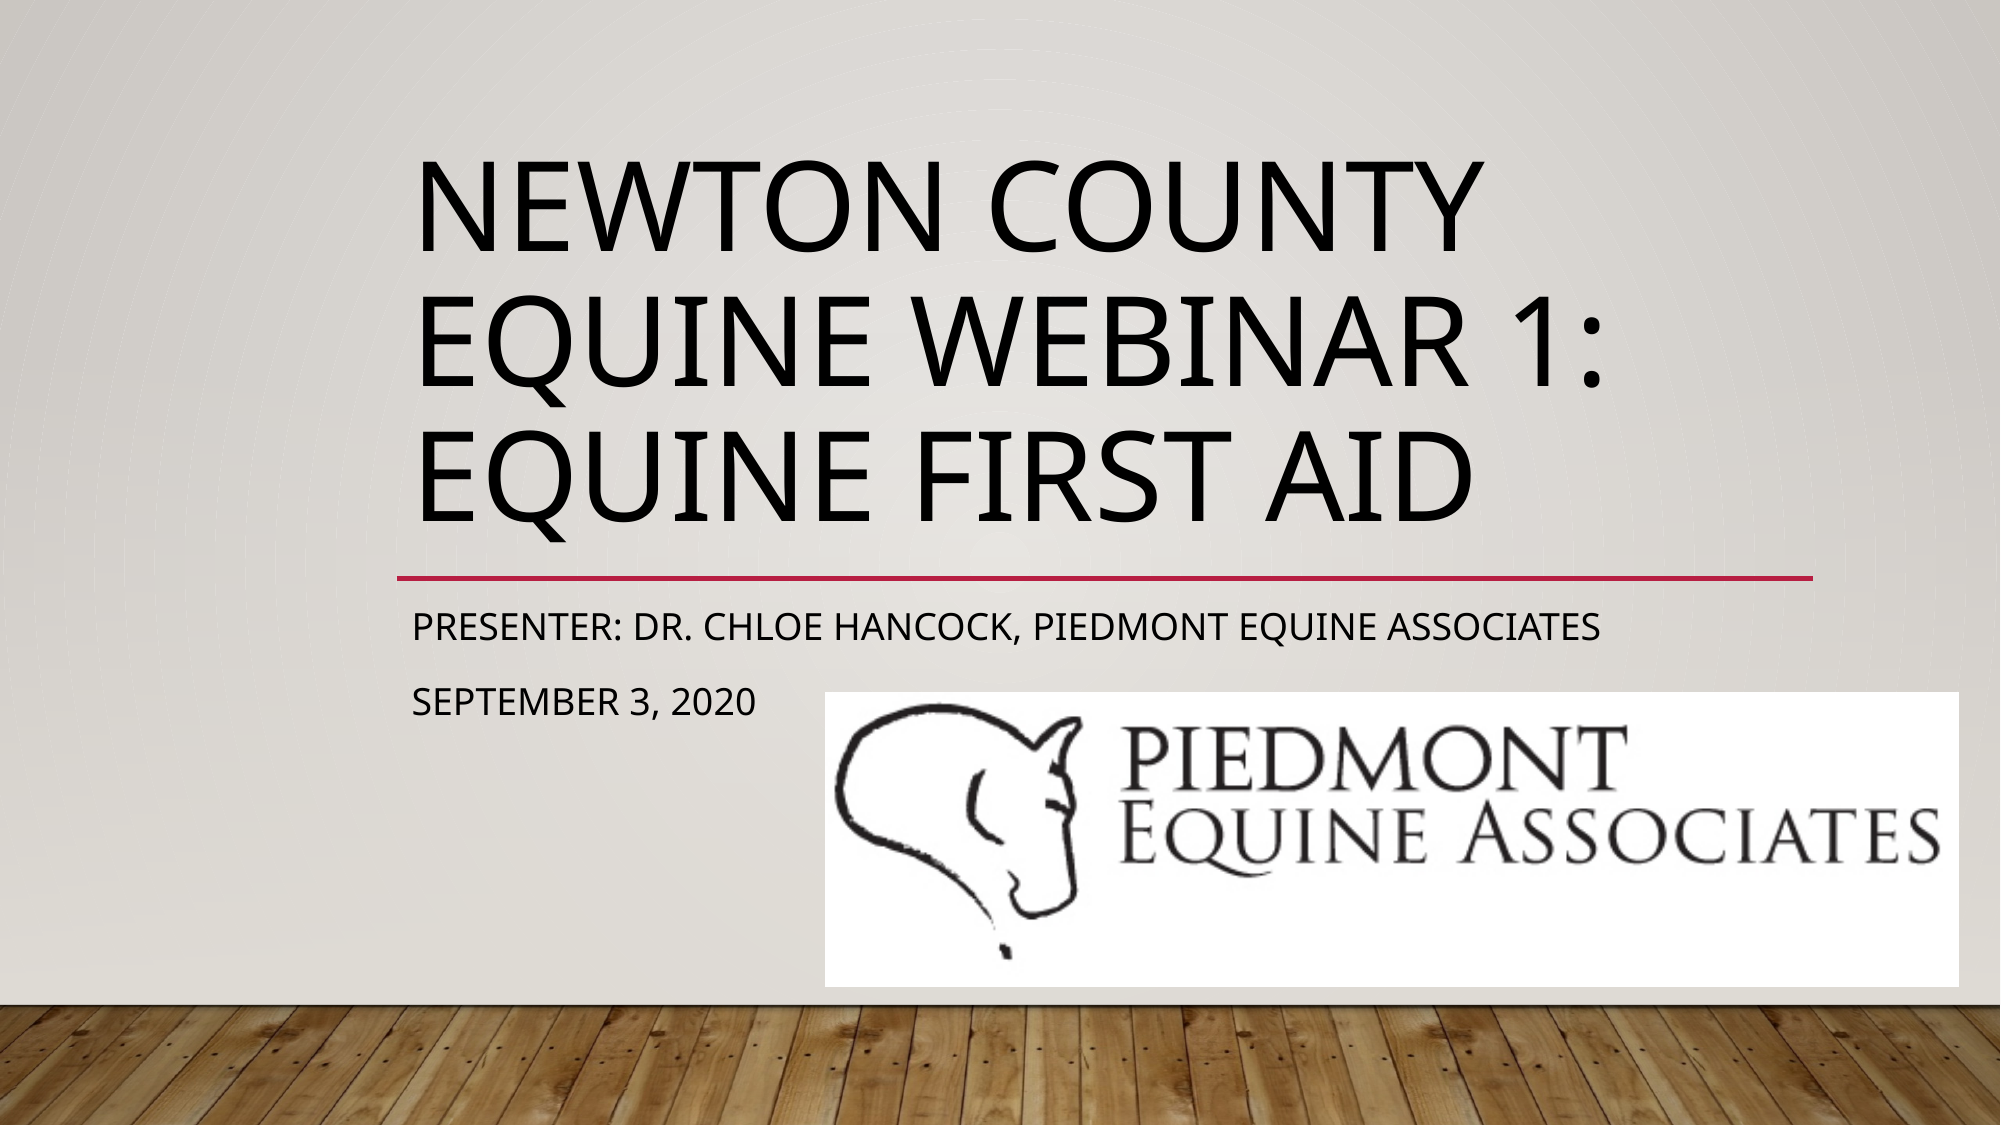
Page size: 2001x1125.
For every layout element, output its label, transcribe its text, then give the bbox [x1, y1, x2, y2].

title Newton county equine webinar 1: equine first aid [396, 131, 1814, 549]
subtitle Presenter: Dr. chloe hancock, piedmont equine associates September 3, 2020 [396, 579, 1814, 740]
picture [0, 1005, 2000, 1125]
picture [824, 692, 1959, 987]
